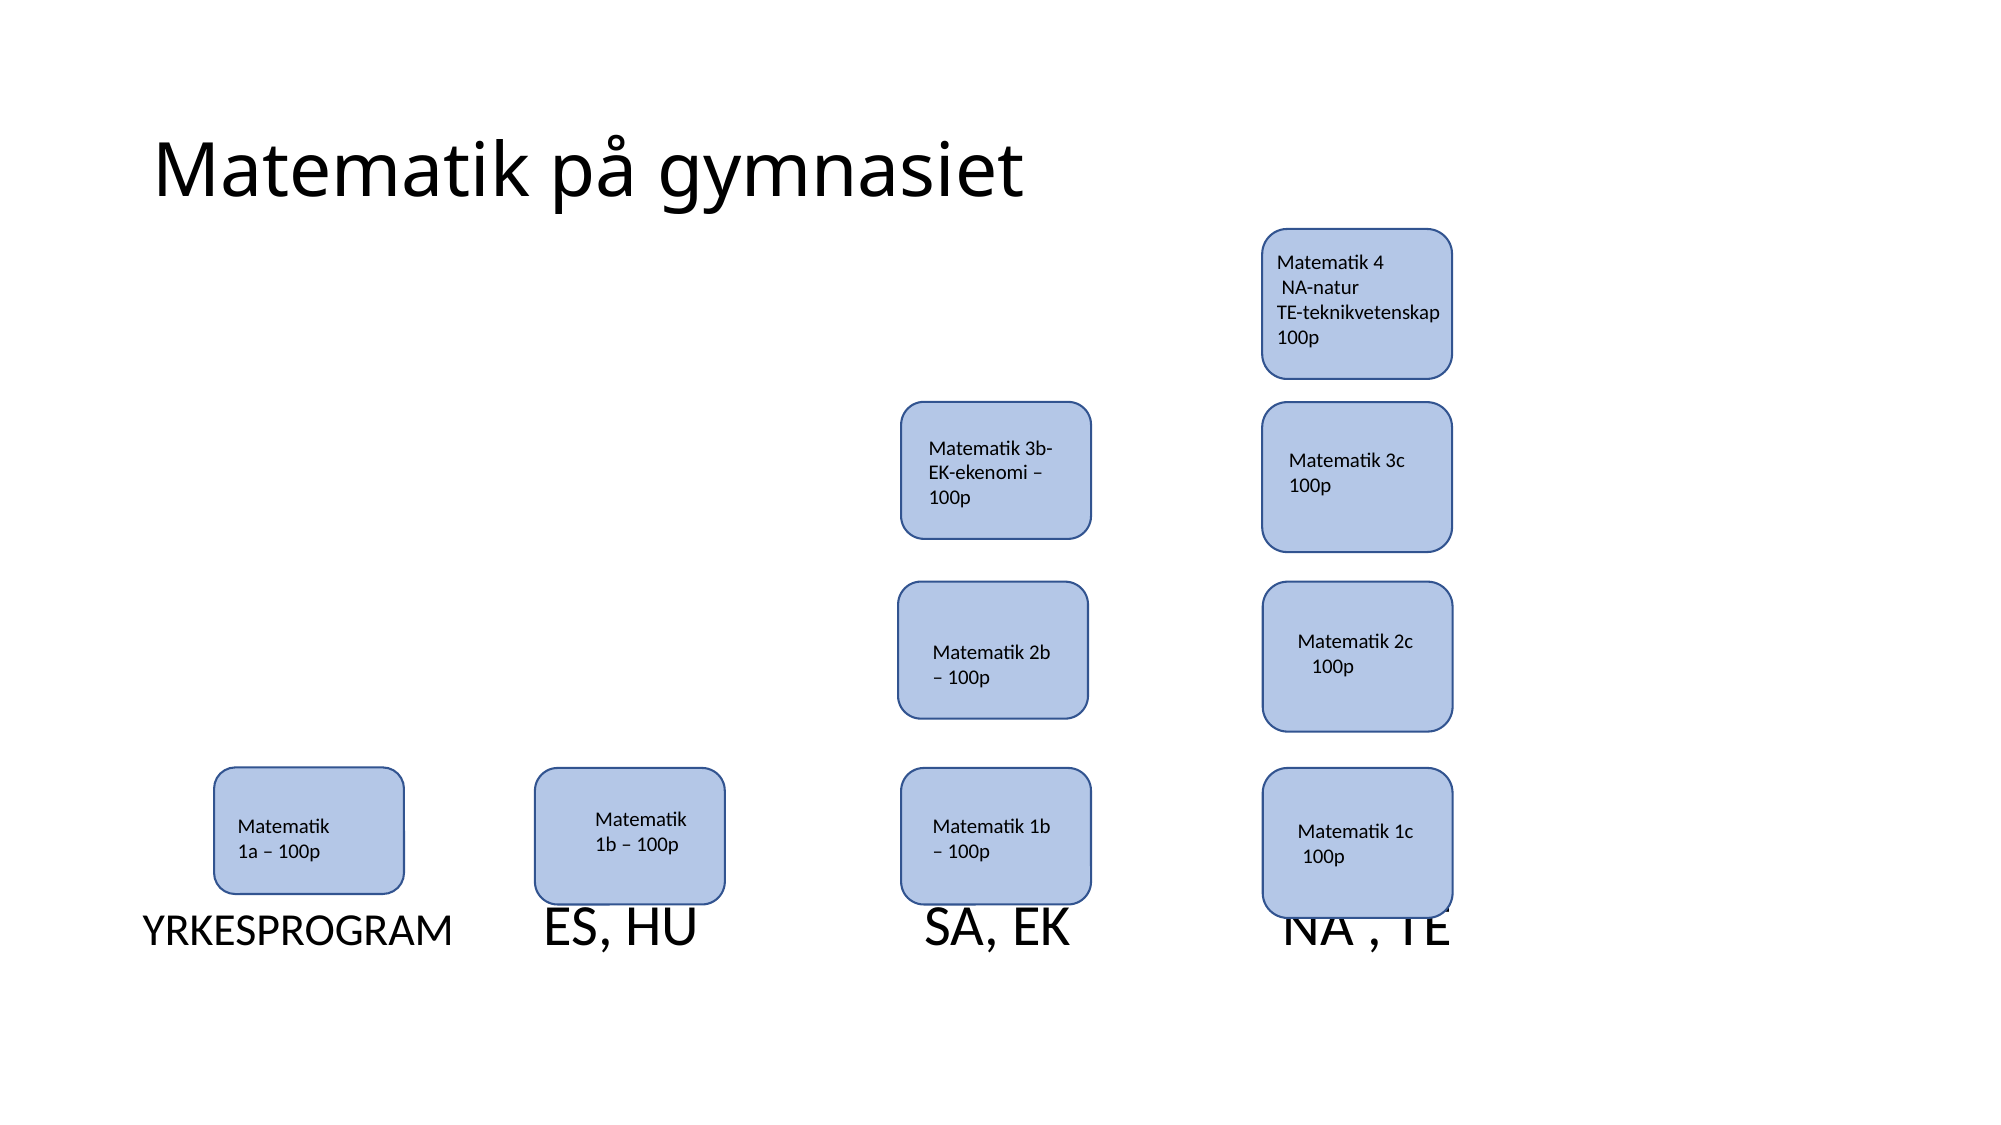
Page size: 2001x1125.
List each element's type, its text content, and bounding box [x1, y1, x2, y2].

text_box Matematik 1c 100p [1282, 810, 1432, 875]
text_box [1261, 580, 1454, 733]
text_box [900, 400, 1093, 540]
text_box Matematik 1b – 100p [580, 797, 728, 863]
text_box Matematik 1a – 100p [222, 805, 413, 870]
text_box Matematik 2c 100p [1282, 619, 1432, 685]
text_box Matematik 2b – 100p [917, 631, 1067, 697]
text_box [1261, 401, 1454, 554]
text_box [533, 766, 726, 906]
text_box [1261, 247, 1453, 380]
text_box [897, 580, 1090, 720]
list YRKESPROGRAM ES, HU SA, EK NA , TE [86, 304, 1777, 1066]
text_box Matematik 1b – 100p [917, 805, 1067, 870]
text_box [900, 766, 1093, 906]
text_box [1264, 227, 1450, 241]
text_box [213, 766, 406, 896]
title Matematik på gymnasiet [137, 59, 1863, 278]
text_box Matematik 3c 100p [1274, 439, 1432, 504]
text_box [1261, 766, 1454, 919]
text_box Matematik 4 NA-natur TE-teknikvetenskap 100p [1262, 241, 1463, 357]
text_box Matematik 3b- EK-ekenomi – 100p [913, 426, 1089, 517]
